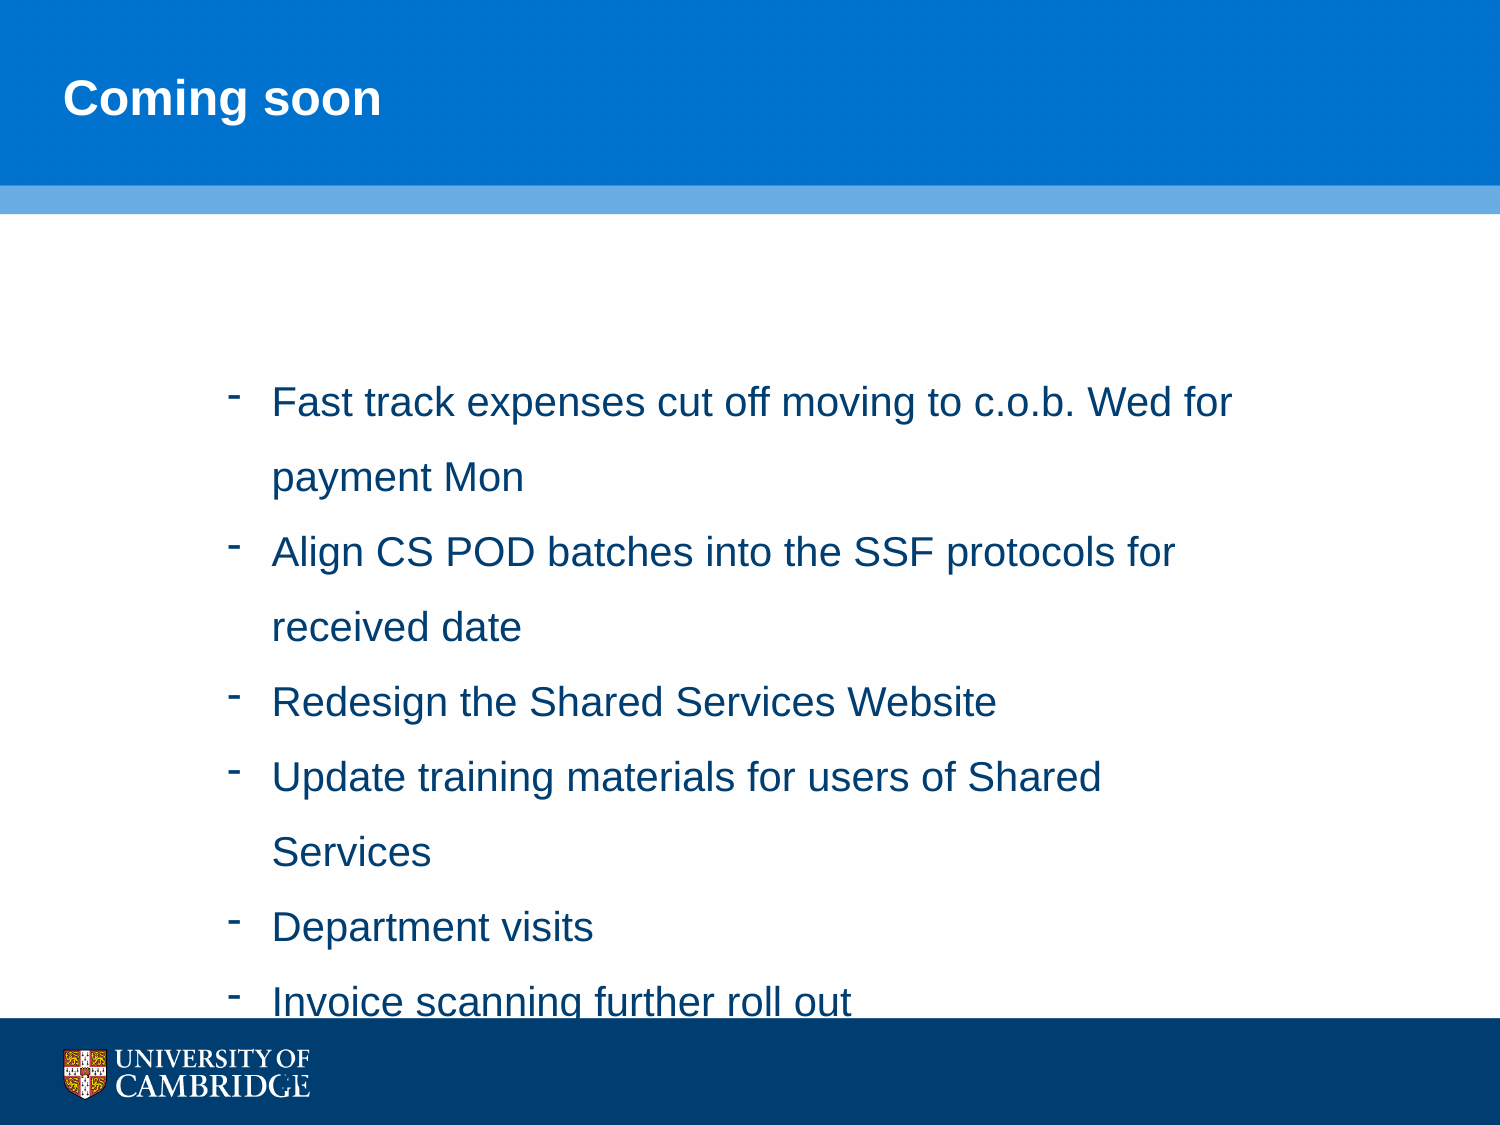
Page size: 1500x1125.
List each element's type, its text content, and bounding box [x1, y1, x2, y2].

list Fast track expenses cut off moving to c.o.b. Wed for payment Mon Align CS POD batches into the SSF protocols for received date Redesign the Shared Services Website Update training materials for users of Shared Services Department visits Invoice scanning further roll out Year end [227, 349, 1273, 881]
picture [0, 0, 1500, 1125]
title Coming soon [63, 65, 1437, 135]
